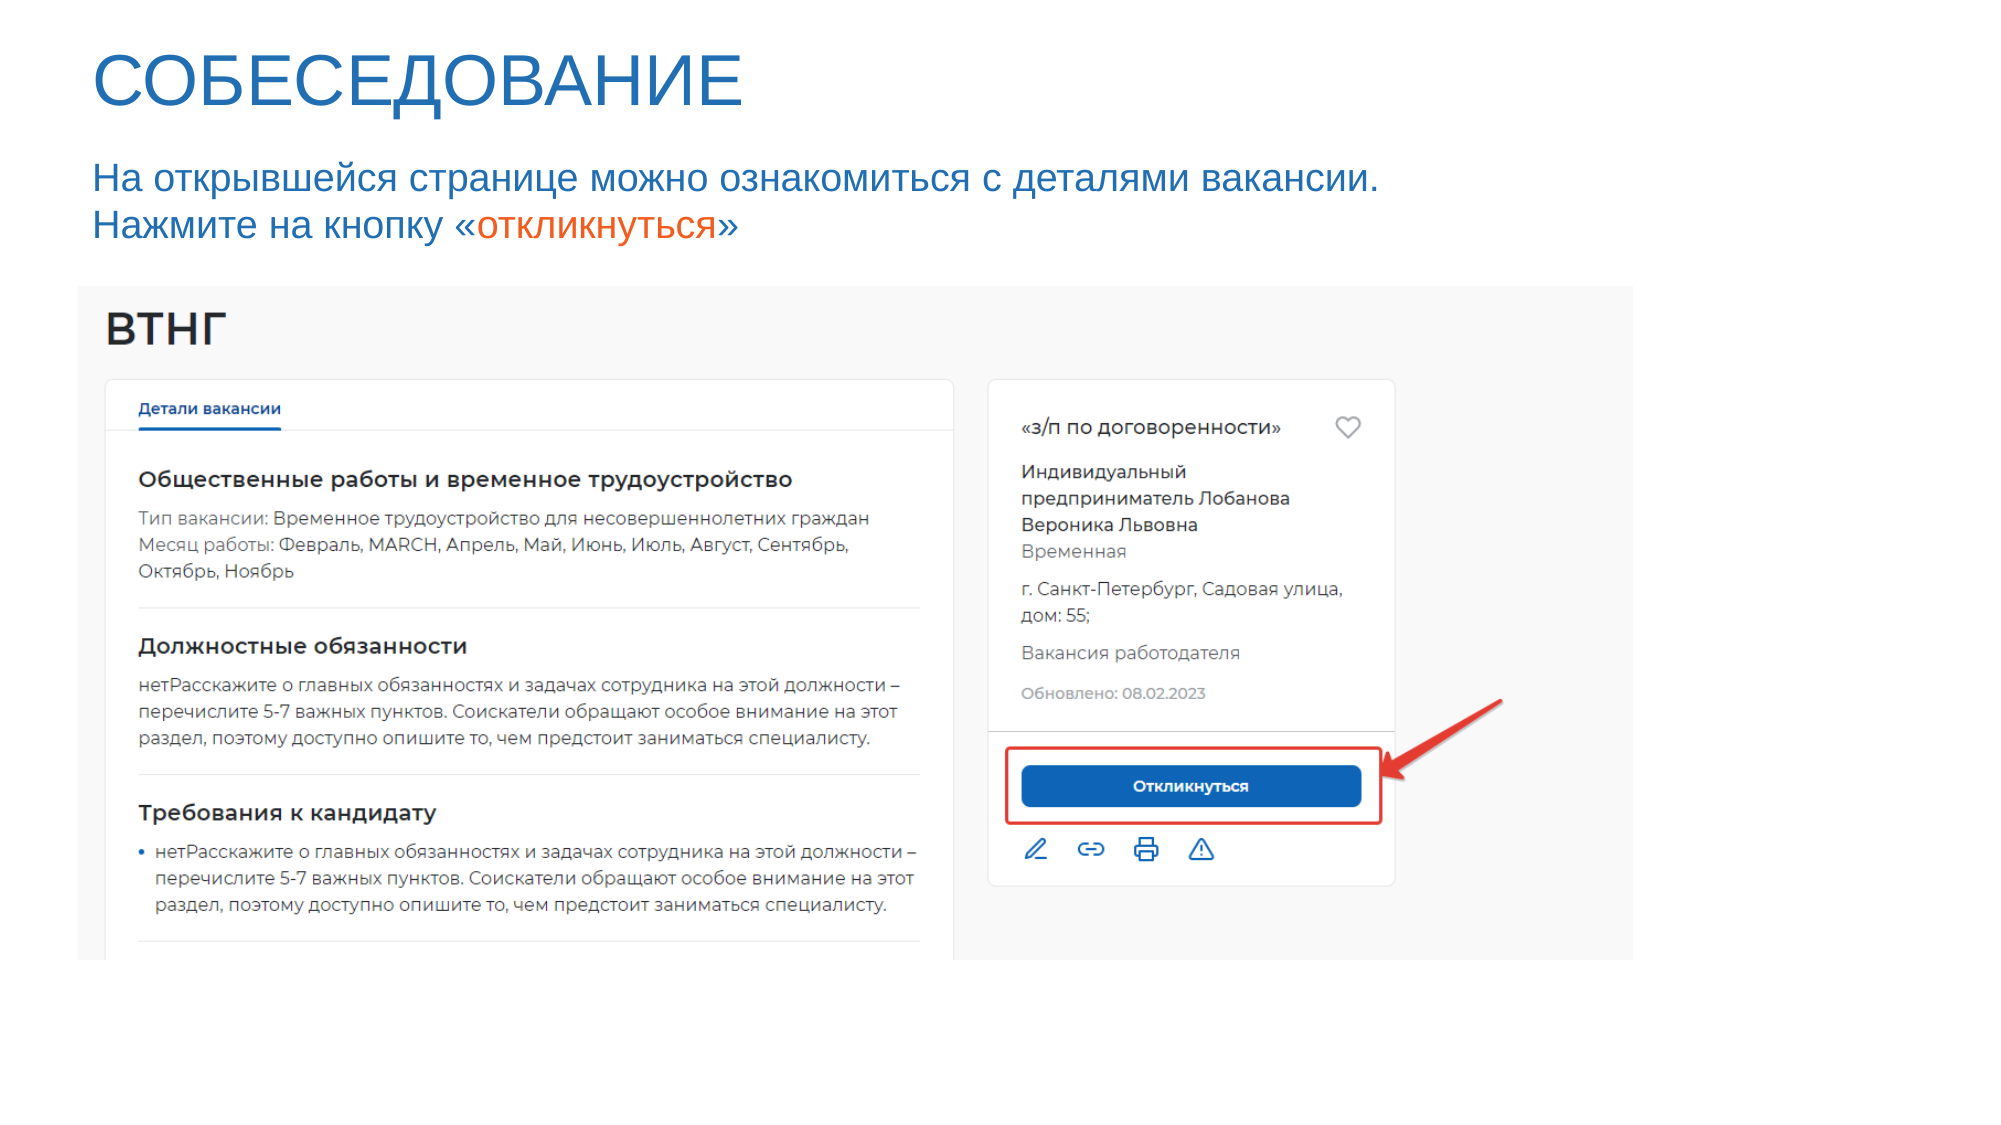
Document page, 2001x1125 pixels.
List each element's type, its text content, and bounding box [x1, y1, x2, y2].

text_box На открывшейся странице можно ознакомиться с деталями вакансии. Нажмите на кнопку «откликнуться» [77, 144, 1568, 255]
picture [77, 286, 1633, 960]
title СОБЕСЕДОВАНИЕ [77, 35, 1876, 129]
